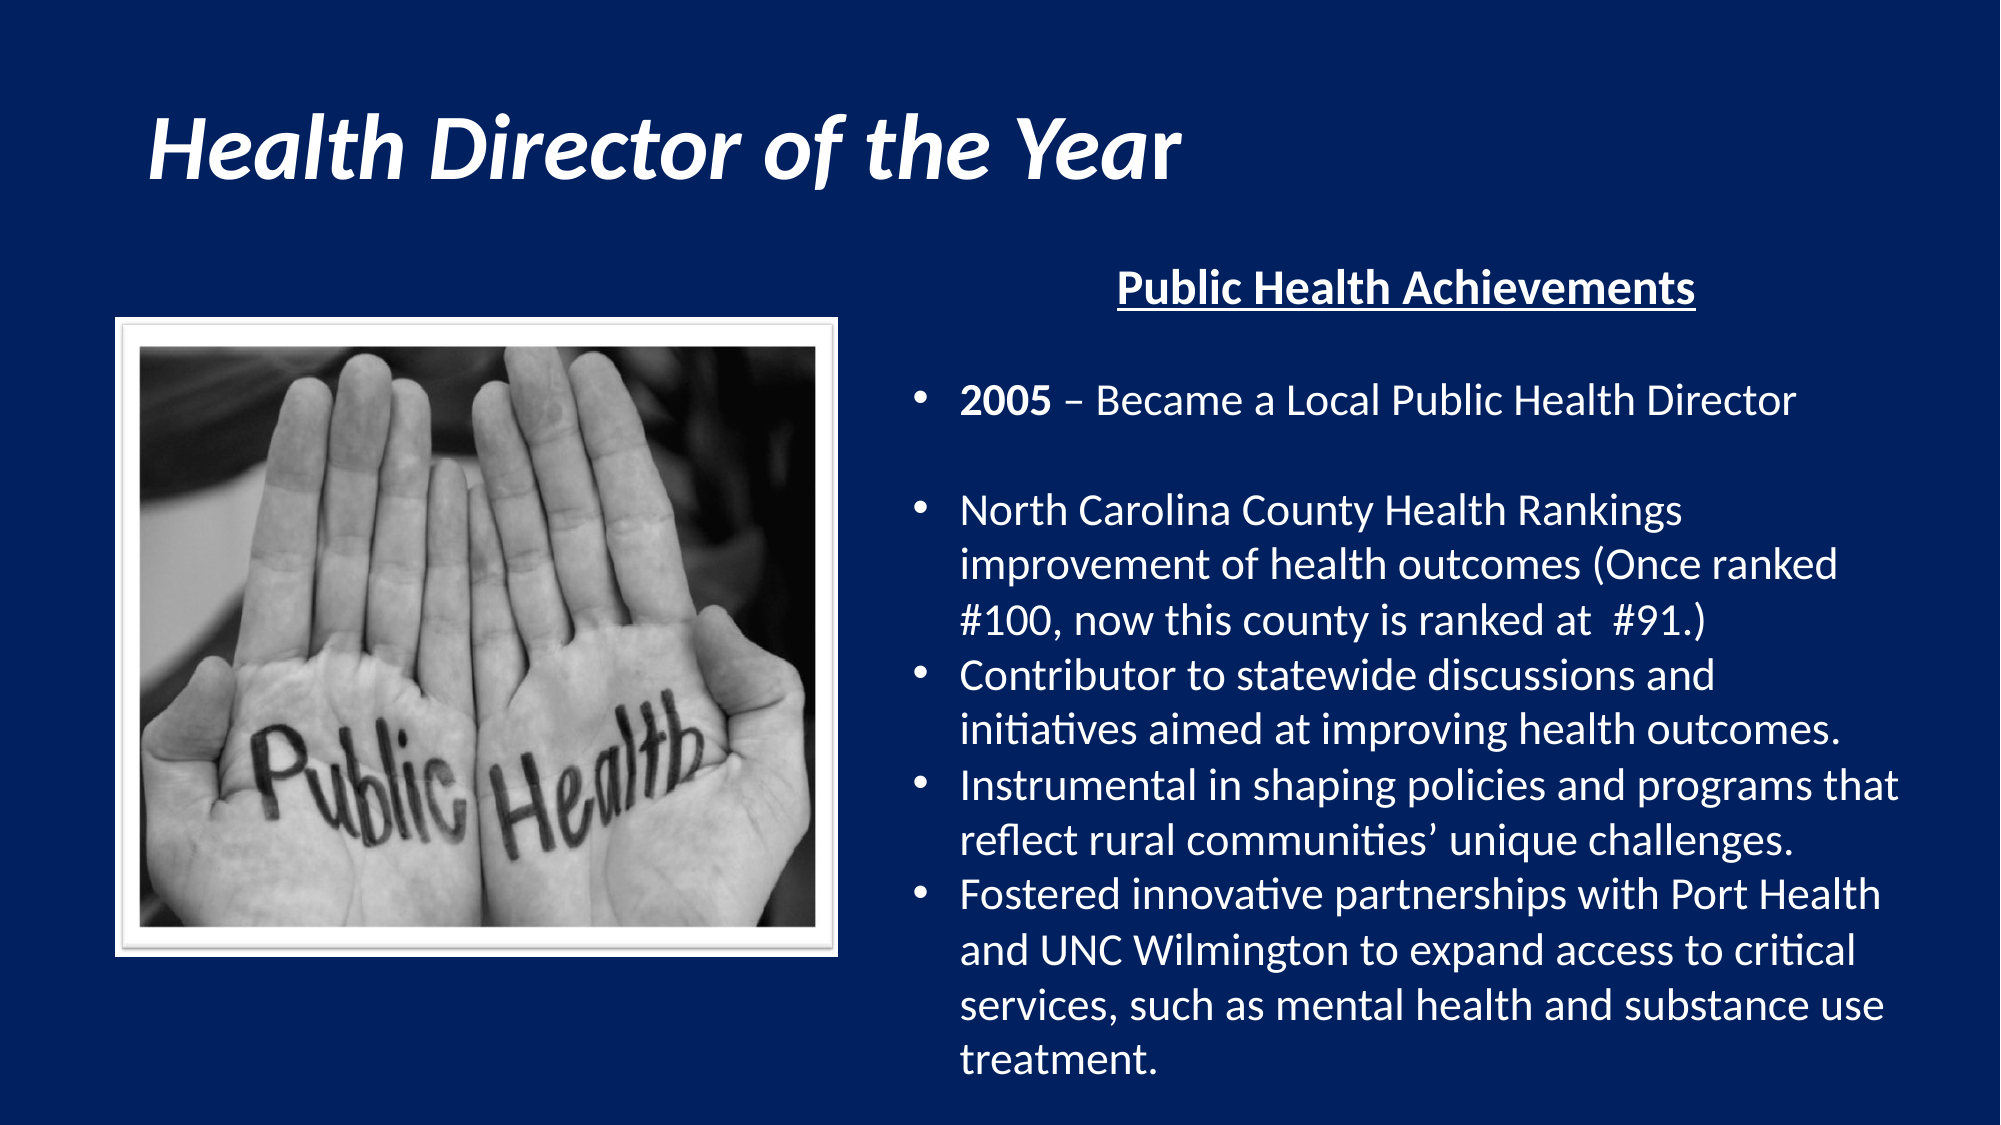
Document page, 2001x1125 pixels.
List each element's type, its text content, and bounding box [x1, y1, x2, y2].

picture [115, 317, 838, 957]
text_box Health Director of the Year [133, 77, 1543, 206]
text_box Public Health Achievements 2005 – Became a Local Public Health Director North Carolina County Health Rankings improvement of health outcomes (Once ranked #100, now this county is ranked at #91.) Contributor to statewide discussions and initiatives aimed at improving health outcomes. Instrumental in shaping policies and programs that reflect rural communities’ unique challenges. Fostered innovative partnerships with Port Health and UNC Wilmington to expand access to critical services, such as mental health and substance use treatment. [897, 246, 1915, 1125]
